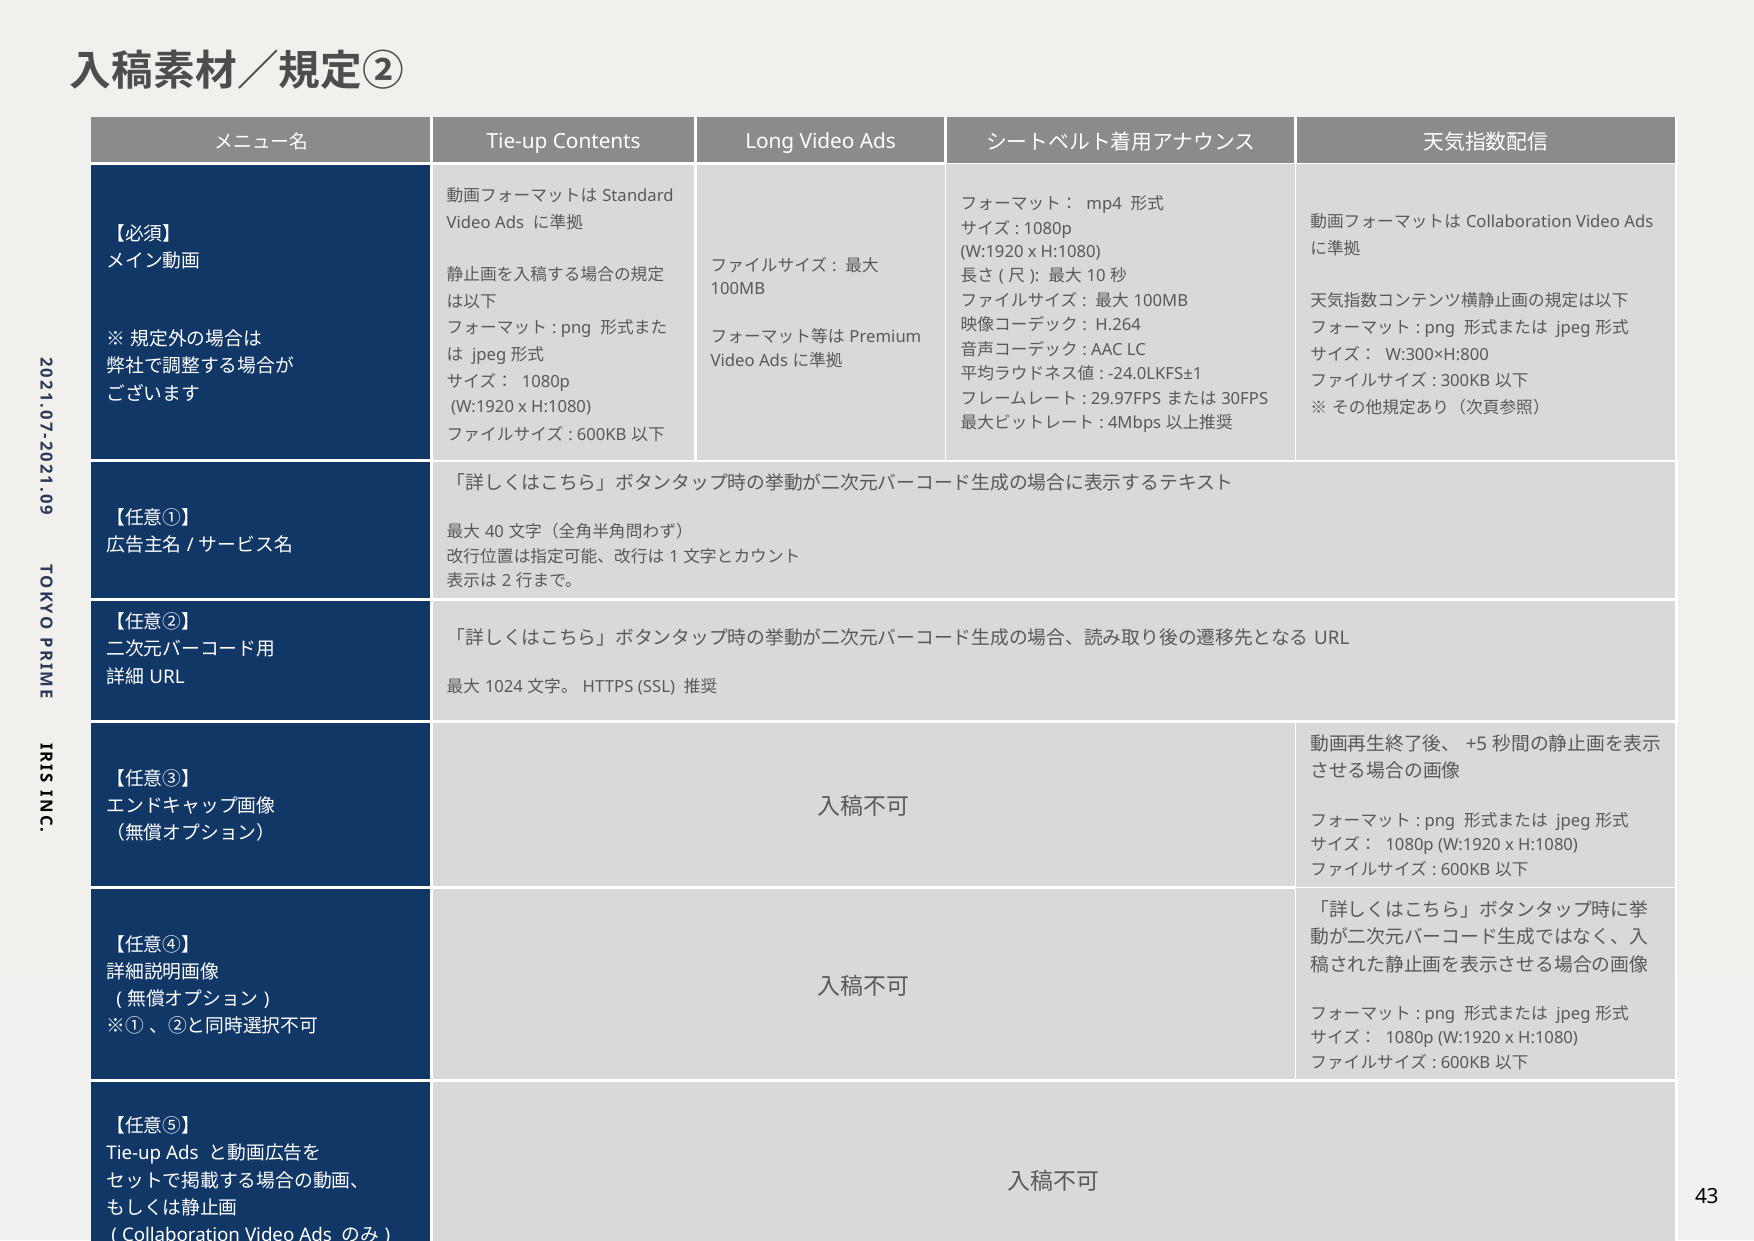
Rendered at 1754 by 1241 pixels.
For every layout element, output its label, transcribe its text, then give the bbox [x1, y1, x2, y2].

table_cell 動画フォーマットはStandard Video Ads に準拠 静止画を入稿する場合の規定は以下 フォーマット: png 形式または jpeg形式 サイズ： 1080p (W:1920 x H:1080) ファイルサイズ: 600KB以下 [433, 165, 694, 460]
table_cell 【必須】 メイン動画 ※規定外の場合は 弊社で調整する場合が ございます [91, 165, 430, 459]
table_cell 「詳しくはこちら」ボタンタップ時に挙動が二次元バーコード生成ではなく、入稿された静止画を表示させる場合の画像 フォーマット: png 形式または jpeg形式 サイズ： 1080p (W:1920 x H:1080) ファイルサイズ: 600KB以下 [1296, 888, 1675, 1079]
table_cell 動画再生終了後、+5秒間の静止画を表示させる場合の画像 フォーマット: png 形式または jpeg形式 サイズ： 1080p (W:1920 x H:1080) ファイルサイズ: 600KB以下 [1296, 723, 1675, 887]
table_cell 「詳しくはこちら」ボタンタップ時の挙動が二次元バーコード生成の場合に表示するテキスト 最大40文字（全角半角問わず） 改行位置は指定可能、改行は1文字とカウント 表示は2行まで。 [433, 462, 1675, 598]
table_cell 【任意③】 エンドキャップ画像 （無償オプション） [91, 723, 430, 886]
table_cell 動画フォーマットはCollaboration Video Ads に準拠 天気指数コンテンツ横静止画の規定は以下 フォーマット: png 形式または jpeg形式 サイズ： W:300×H:800 ファイルサイズ: 300KB以下 ※その他規定あり（次頁参照） [1296, 164, 1675, 460]
table_header Long Video Ads [697, 117, 944, 162]
table_header メニュー名 [91, 117, 430, 162]
table_header 天気指数配信 [1297, 117, 1675, 163]
table_cell 「詳しくはこちら」ボタンタップ時の挙動が二次元バーコード生成の場合、読み取り後の遷移先となるURL 最大1024文字。HTTPS (SSL) 推奨 [433, 601, 1675, 720]
table_cell 【任意④】 詳細説明画像 (無償オプション) ※①、②と同時選択不可 [91, 889, 430, 1079]
table_header Tie-up Contents [433, 117, 694, 162]
table_cell 【任意①】 広告主名/サービス名 [91, 462, 430, 598]
table_cell ファイルサイズ: 最大100MB フォーマット等はPremium Video Adsに準拠 [697, 165, 945, 460]
text_box 入稿素材／規定② [0, 41, 480, 129]
table_cell フォーマット： mp4 形式 サイズ: 1080p (W:1920 x H:1080) 長さ(尺): 最大10秒 ファイルサイズ: 最大100MB 映像コーデック: H.264 音声コーデック: AAC LC 平均ラウドネス値: -24.0LKFS±1 フレームレート: 29.97FPSまたは30FPS 最大ビットレート: 4Mbps以上推奨 [946, 164, 1295, 460]
table_cell 入稿不可 [433, 889, 1295, 1079]
table_cell 入稿不可 [433, 723, 1295, 886]
table_header シートベルト着用アナウンス [947, 117, 1294, 163]
table_cell 【任意②】 二次元バーコード用 詳細URL [91, 601, 430, 720]
table_cell 入稿不可 [433, 1082, 1675, 1241]
table_cell 【任意⑤】 Tie-up Ads と動画広告を セットで掲載する場合の動画、 もしくは静止画 ( Collaboration Video Ads のみ) [91, 1082, 430, 1241]
